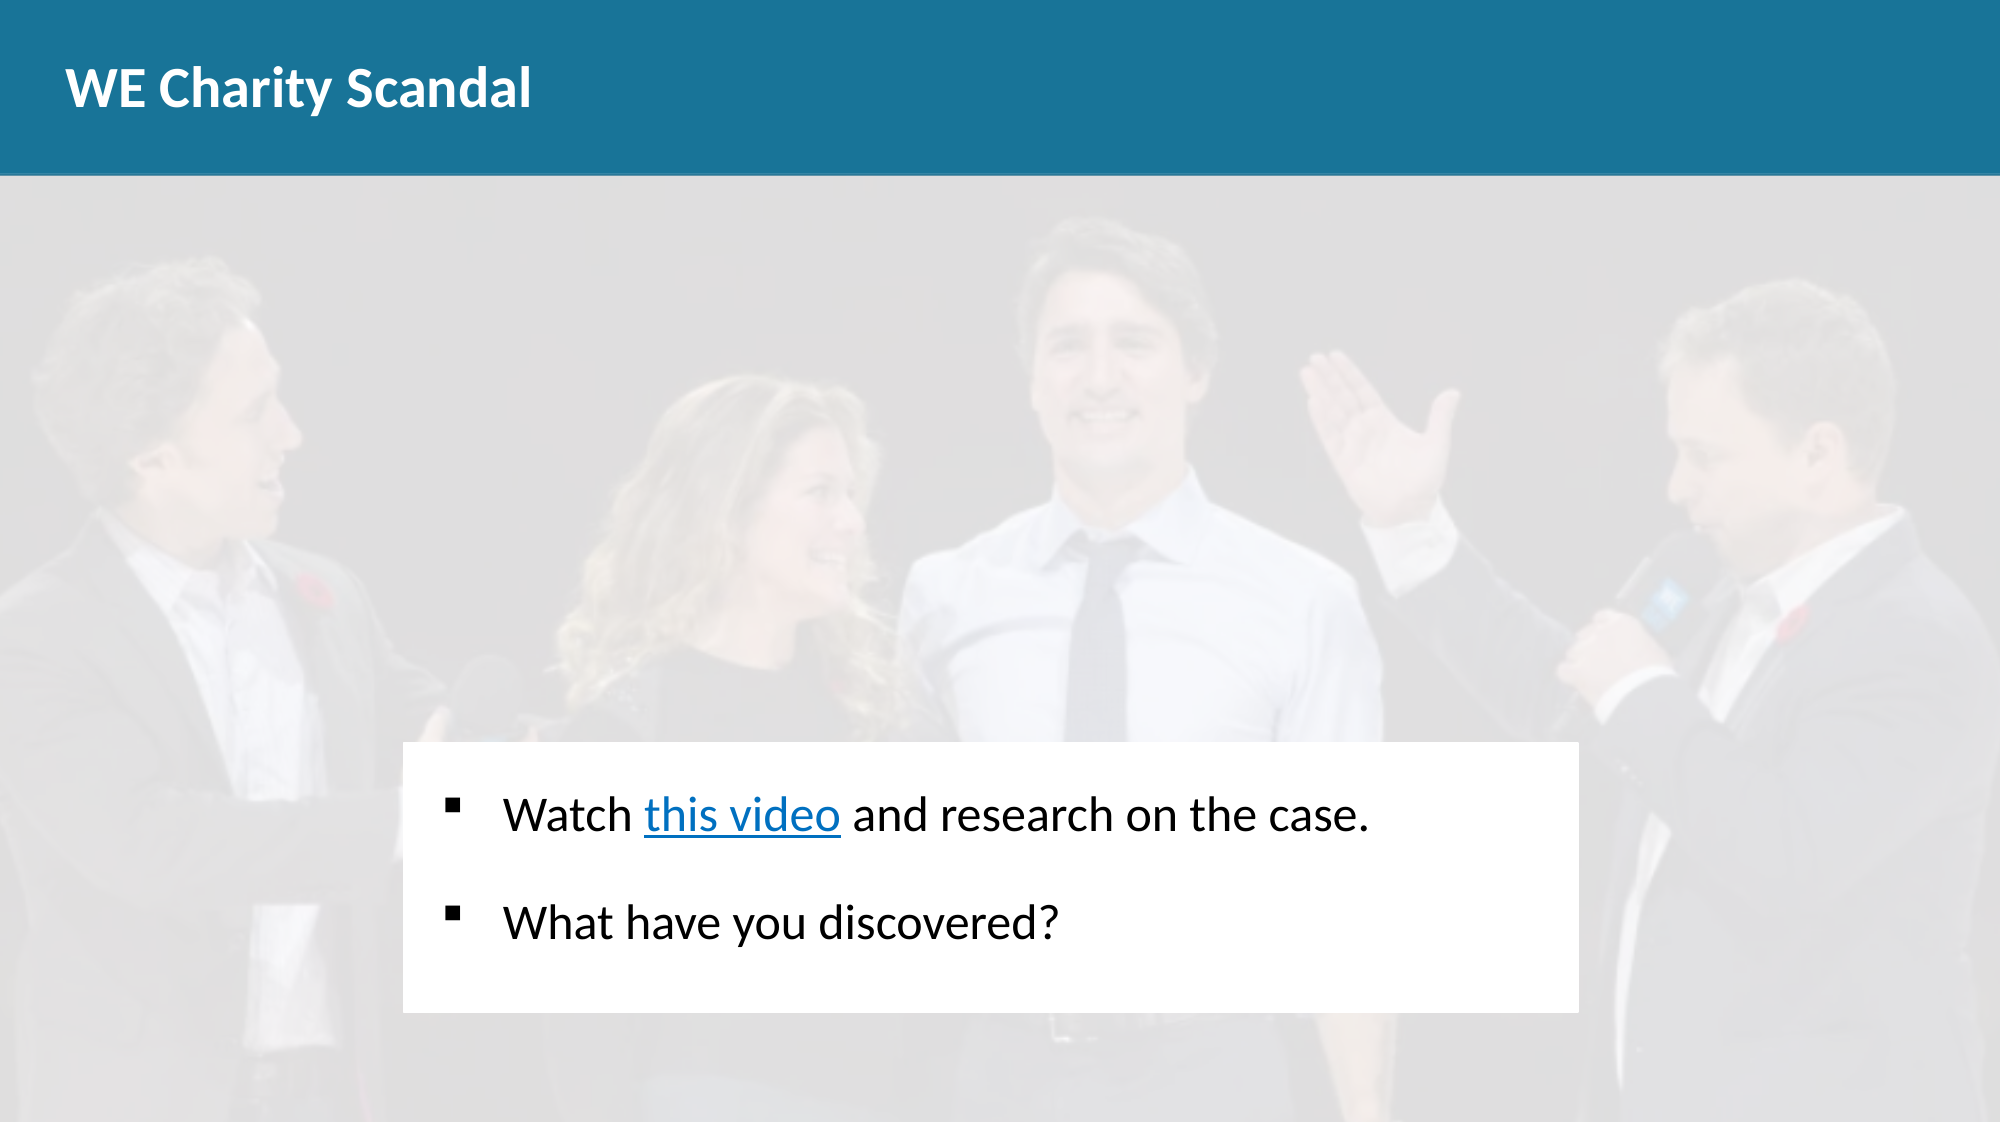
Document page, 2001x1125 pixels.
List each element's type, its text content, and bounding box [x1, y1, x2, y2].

picture [0, 173, 2000, 1122]
title WE Charity Scandal [65, 28, 1935, 140]
